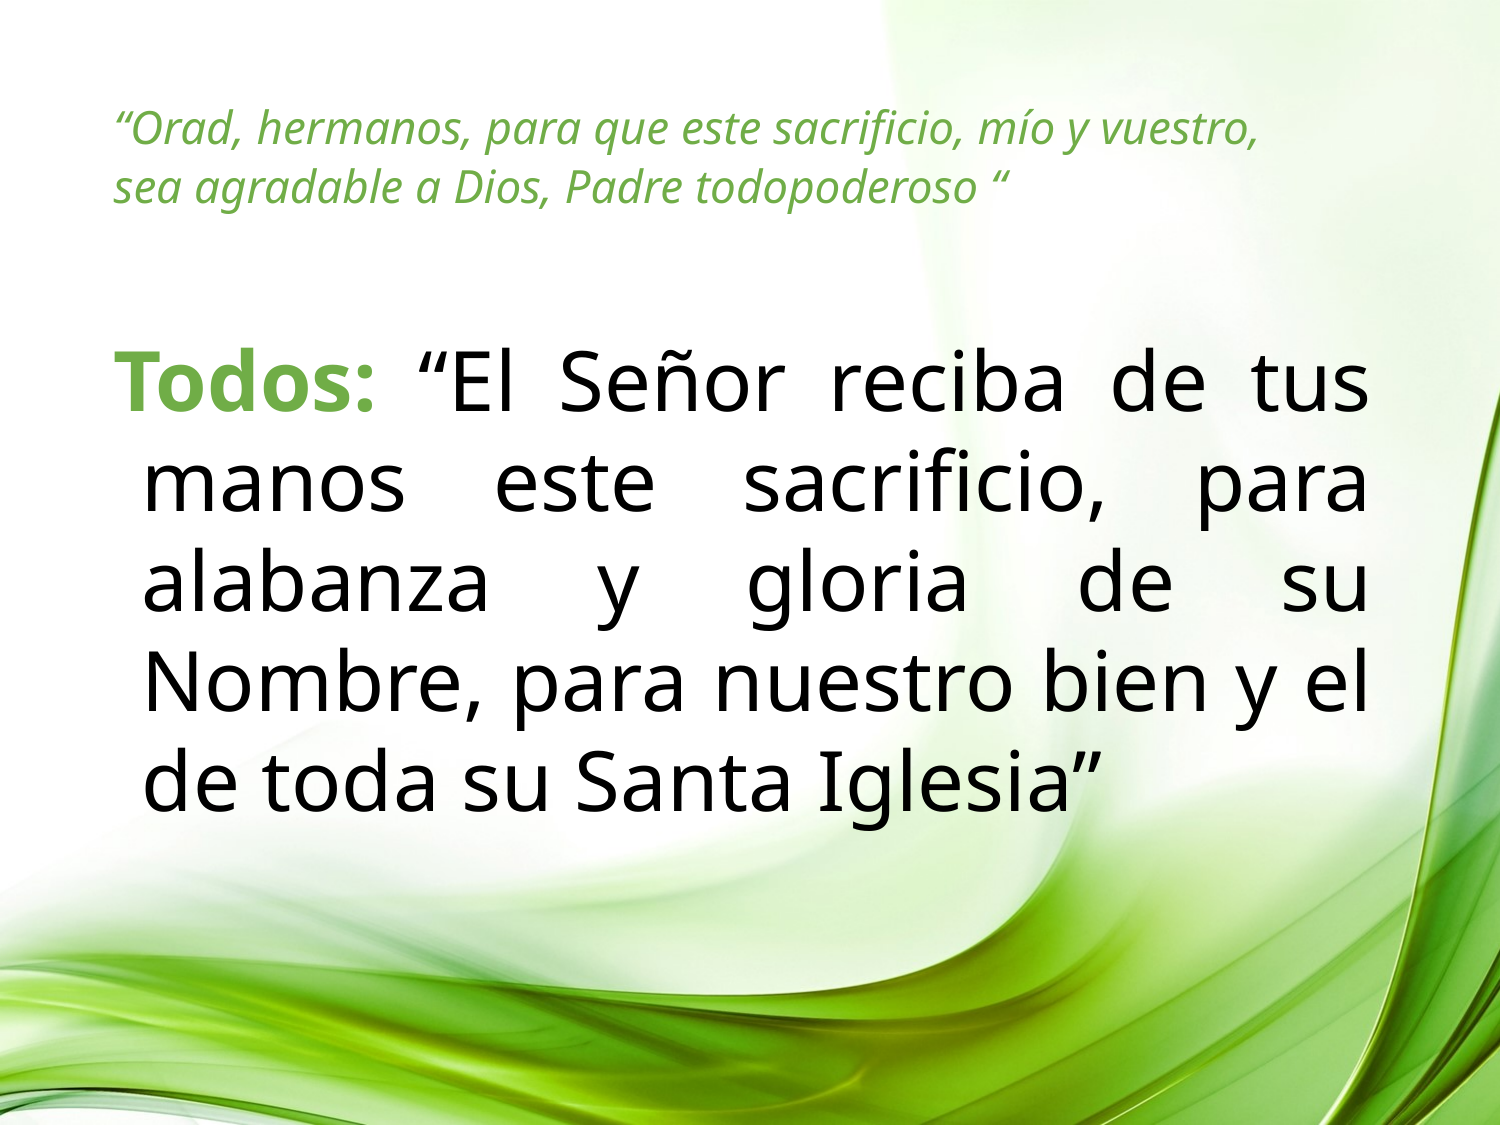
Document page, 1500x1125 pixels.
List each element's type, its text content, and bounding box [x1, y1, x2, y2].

picture [0, 0, 1500, 1125]
list “Orad, hermanos, para que este sacrificio, mío y vuestro, sea agradable a Dios, Padre todopoderoso “ Todos: “El Señor reciba de tus manos este sacrificio, para alabanza y gloria de su Nombre, para nuestro bien y el de toda su Santa Iglesia” [98, 101, 1388, 934]
